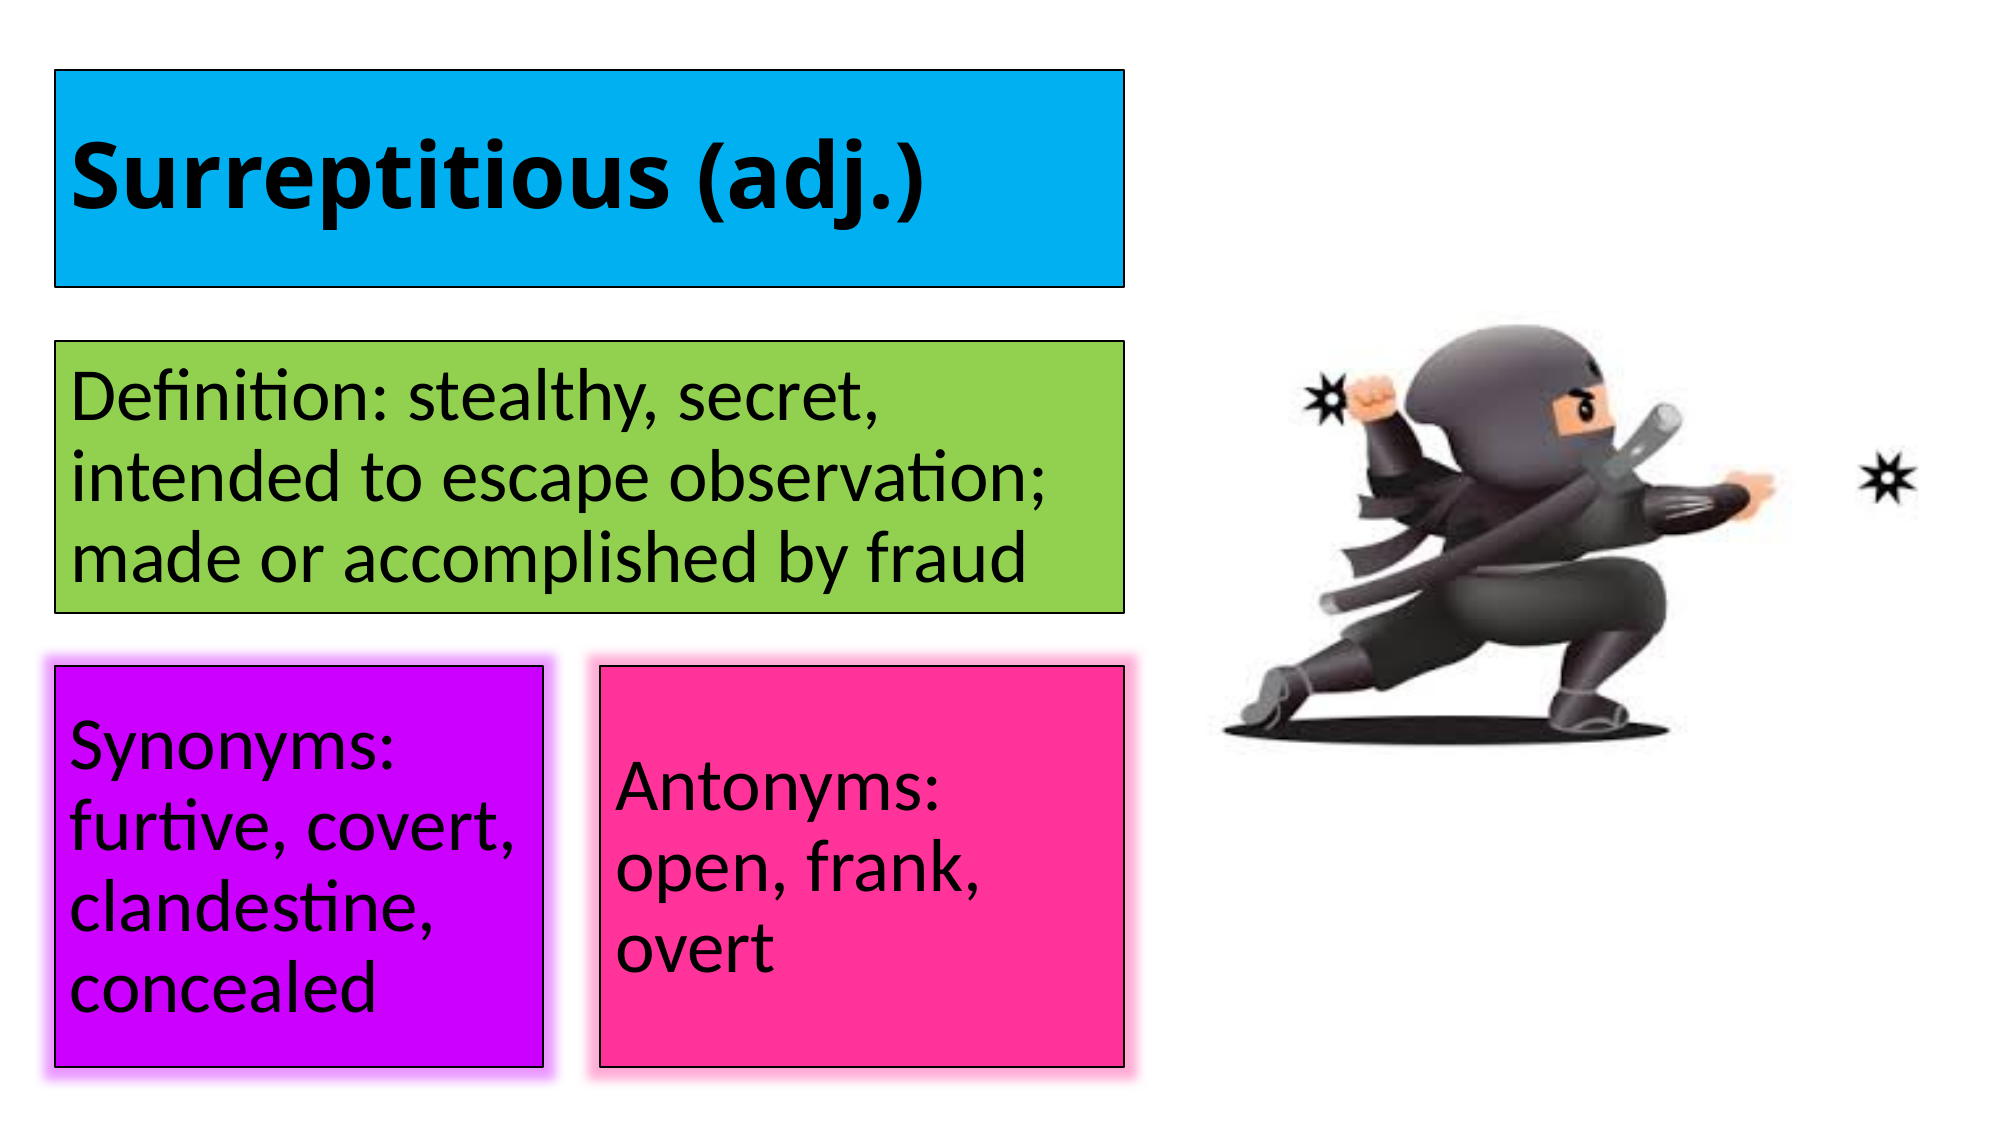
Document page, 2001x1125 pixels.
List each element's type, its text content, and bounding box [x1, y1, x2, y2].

text_box Antonyms: open, frank, overt [599, 666, 1125, 1068]
picture [1205, 311, 1924, 755]
text_box Synonyms: furtive, covert, clandestine, concealed [55, 666, 543, 1068]
list Definition: stealthy, secret, intended to escape observation; made or accomplished by fraud [55, 340, 1125, 614]
title Surreptitious (adj.) [55, 69, 1125, 288]
